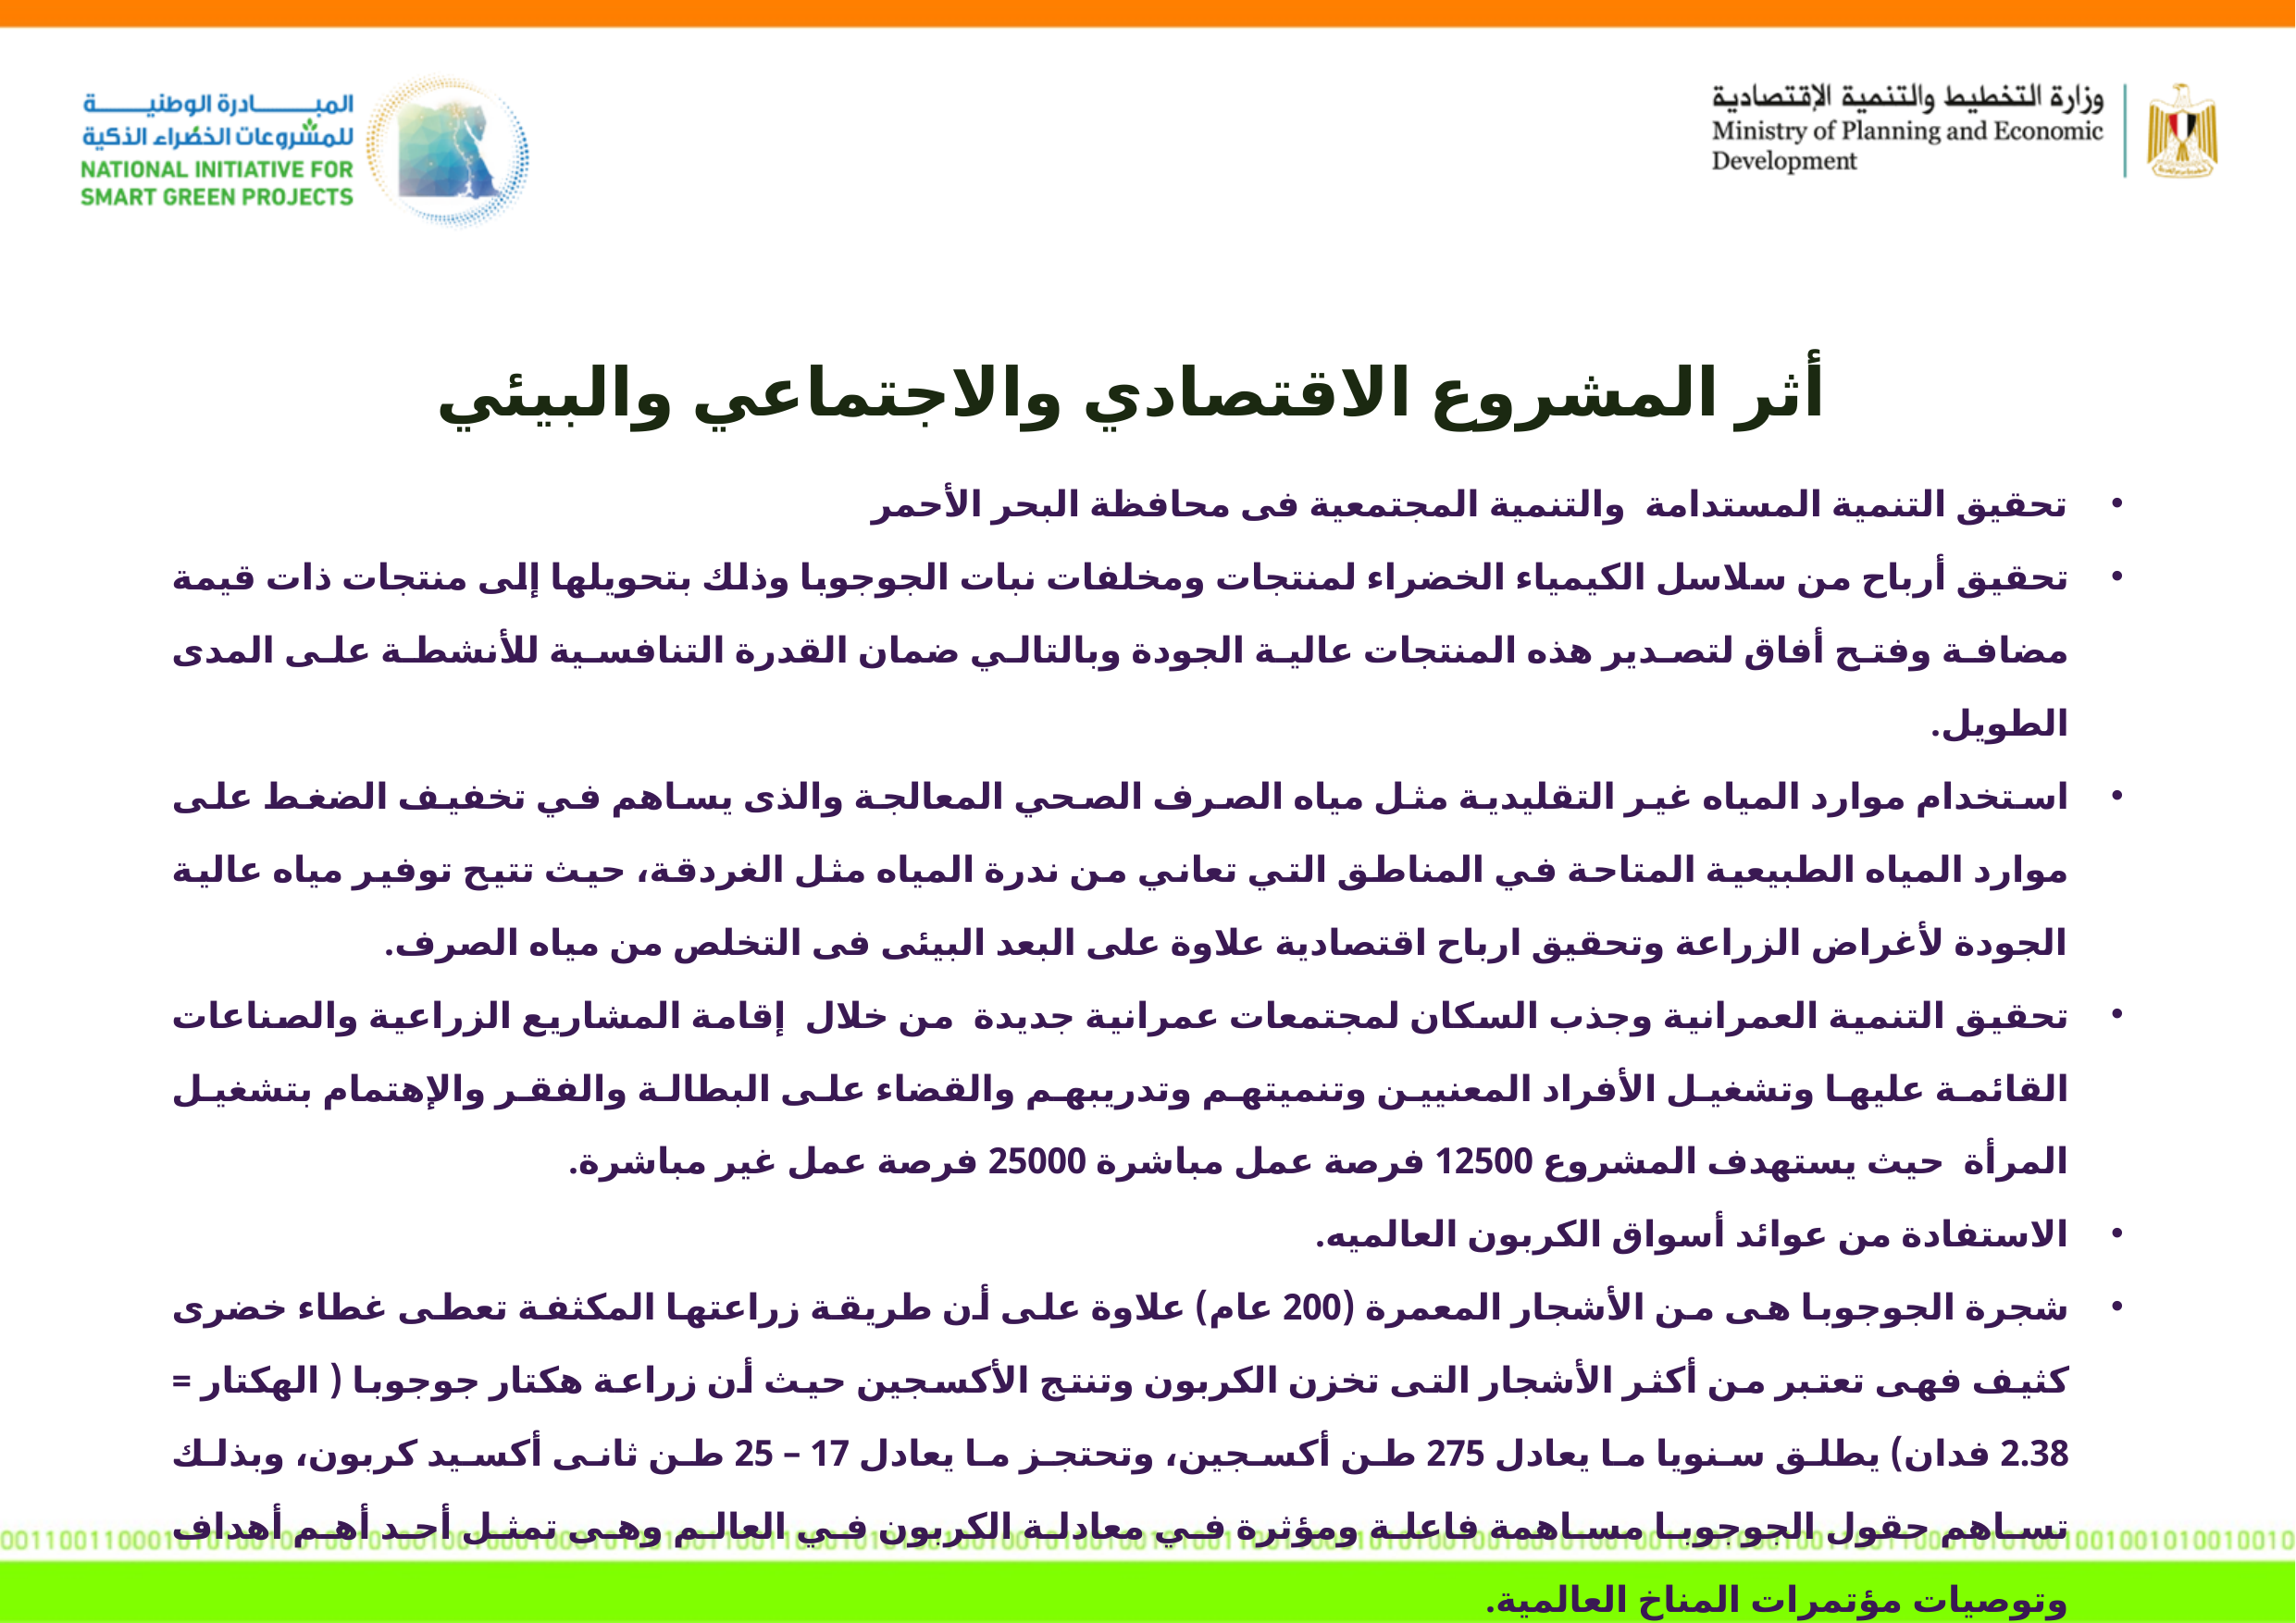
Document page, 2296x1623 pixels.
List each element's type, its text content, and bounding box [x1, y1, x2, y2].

list تحقيق التنمية المستدامة والتنمية المجتمعية فى محافظة البحر الأحمر تحقيق أرباح من سلاسل الكيمياء الخضراء لمنتجات ومخلفات نبات الجوجوبا وذلك بتحويلها إلى منتجات ذات قيمة مضافة وفتح أفاق لتصدير هذه المنتجات عالية الجودة وبالتالي ضمان القدرة التنافسية للأنشطة على المدى الطويل. استخدام موارد المياه غير التقليدية مثل مياه الصرف الصحي المعالجة والذى يساهم في تخفيف الضغط على موارد المياه الطبيعية المتاحة في المناطق التي تعاني من ندرة المياه مثل الغردقة، حيث تتيح توفير مياه عالية الجودة لأغراض الزراعة وتحقيق ارباح اقتصادية علاوة على البعد البيئى فى التخلص من مياه الصرف. تحقيق التنمية العمرانية وجذب السكان لمجتمعات عمرانية جديدة من خلال إقامة المشاريع الزراعية والصناعات القائمة عليها وتشغيل الأفراد المعنيين وتنميتهم وتدريبهم والقضاء على البطالة والفقر والإهتمام بتشغيل المرأة حيث يستهدف المشروع 12500 فرصة عمل مباشرة 25000 فرصة عمل غير مباشرة. الاستفادة من عوائد أسواق الكربون العالميه. شجرة الجوجوبا هى من الأشجار المعمرة (200 عام) علاوة على أن طريقة زراعتها المكثفة تعطى غطاء خضرى كثيف فهى تعتبر من أكثر الأشجار التى تخزن الكربون وتنتج الأكسجين حيث أن زراعة هكتار جوجوبا ( الهكتار = 2.38 فدان) يطلق سنويا ما يعادل 275 طن أكسجين، وتحتجز ما يعادل 17 – 25 طن ثانى أكسيد كربون، وبذلك تساهم حقول الجوجوبا مساهمة فاعلة ومؤثرة في معادلة الكربون في العالم وهى تمثل أحد أهم أهداف وتوصيات مؤتمرات المناخ العالمية. [157, 443, 2138, 1456]
picture [0, 0, 2296, 1623]
title أثر المشروع الاقتصادي والاجتماعي والبيئي [132, 324, 2114, 464]
